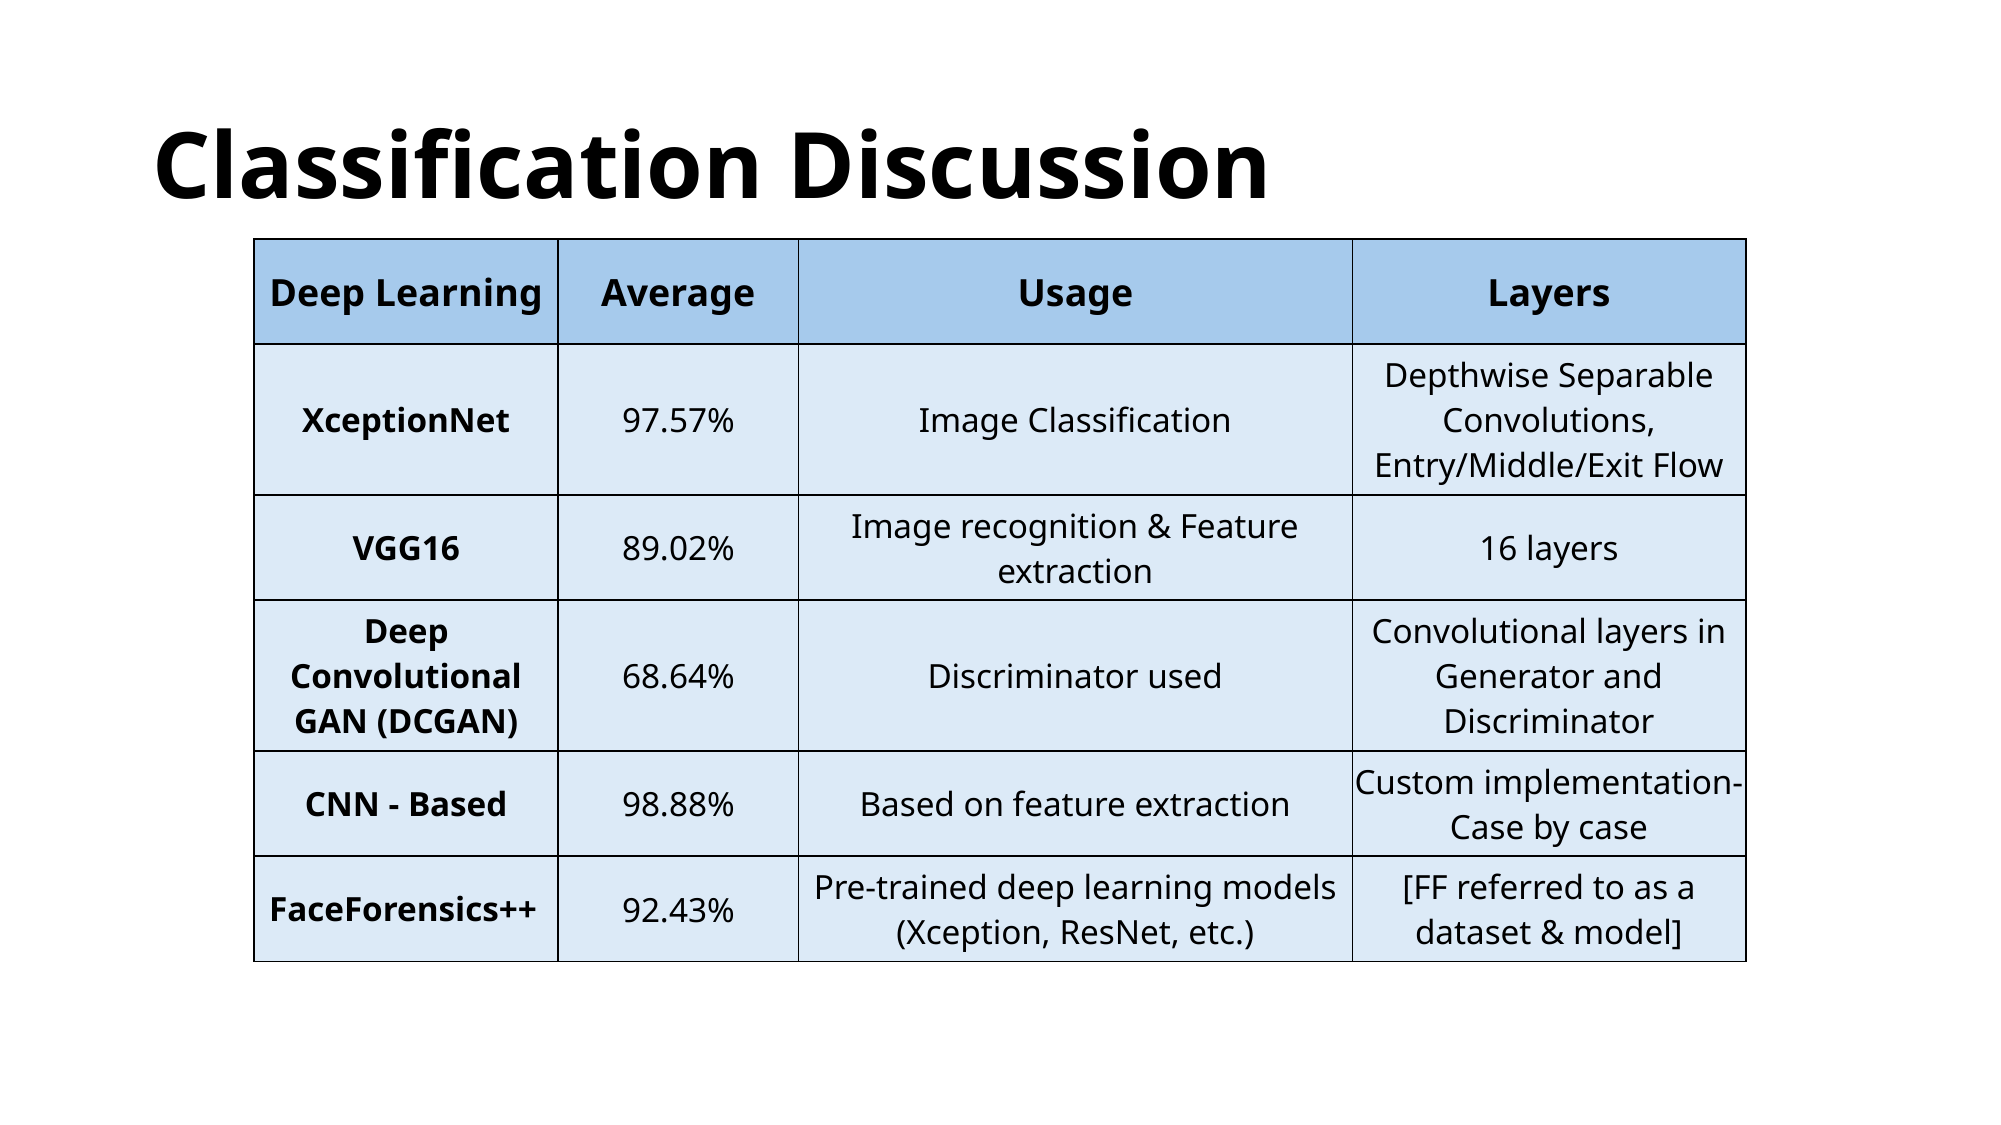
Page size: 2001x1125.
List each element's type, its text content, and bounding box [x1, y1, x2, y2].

table_header Usage [799, 240, 1352, 343]
table_cell Based on feature extraction [799, 752, 1352, 855]
table_cell Convolutional layers in Generator and Discriminator [1353, 601, 1745, 750]
table_cell 89.02% [559, 496, 798, 599]
table_header Average [559, 240, 798, 343]
table_cell Custom implementation- Case by case [1353, 752, 1745, 855]
table_cell 97.57% [559, 345, 798, 494]
table_header Layers [1353, 240, 1745, 343]
table_cell Image Classification [799, 345, 1352, 494]
table_cell [FF referred to as a dataset & model] [1353, 857, 1745, 961]
table_cell 68.64% [559, 601, 798, 750]
table_cell 92.43% [559, 857, 798, 961]
table_cell VGG16 [255, 496, 557, 599]
table_cell 98.88% [559, 752, 798, 855]
table_header Deep Learning [255, 240, 557, 343]
table_cell Deep Convolutional GAN (DCGAN) [255, 601, 557, 750]
table_cell 16 layers [1353, 496, 1745, 599]
table_cell Image recognition & Feature extraction [799, 496, 1352, 599]
table_cell Discriminator used [799, 601, 1352, 750]
table_cell FaceForensics++ [255, 857, 557, 961]
table_cell Depthwise Separable Convolutions, Entry/Middle/Exit Flow [1353, 345, 1745, 494]
table_cell XceptionNet [255, 345, 557, 494]
table_cell Pre-trained deep learning models (Xception, ResNet, etc.) [799, 857, 1352, 961]
table_cell CNN - Based [255, 752, 557, 855]
title Classification Discussion [137, 59, 1863, 278]
